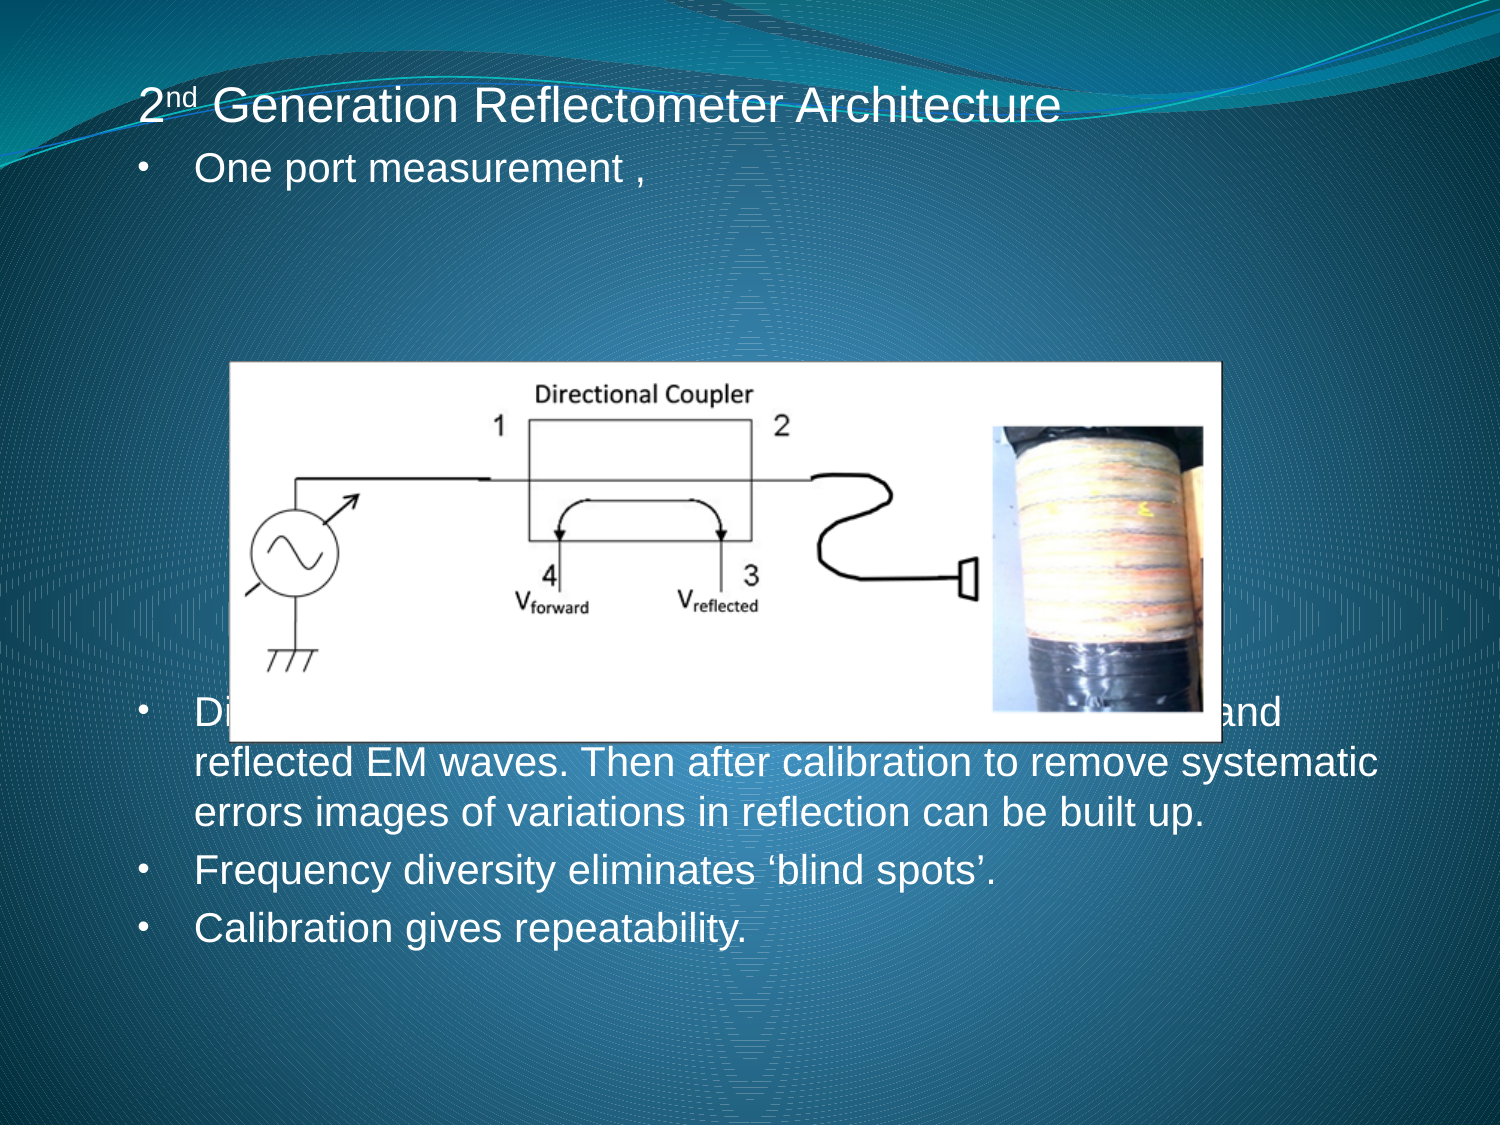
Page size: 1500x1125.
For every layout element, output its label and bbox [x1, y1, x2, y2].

picture [229, 361, 1223, 746]
text_box [222, 362, 229, 598]
text_box [1223, 364, 1228, 598]
title [123, 125, 1382, 598]
